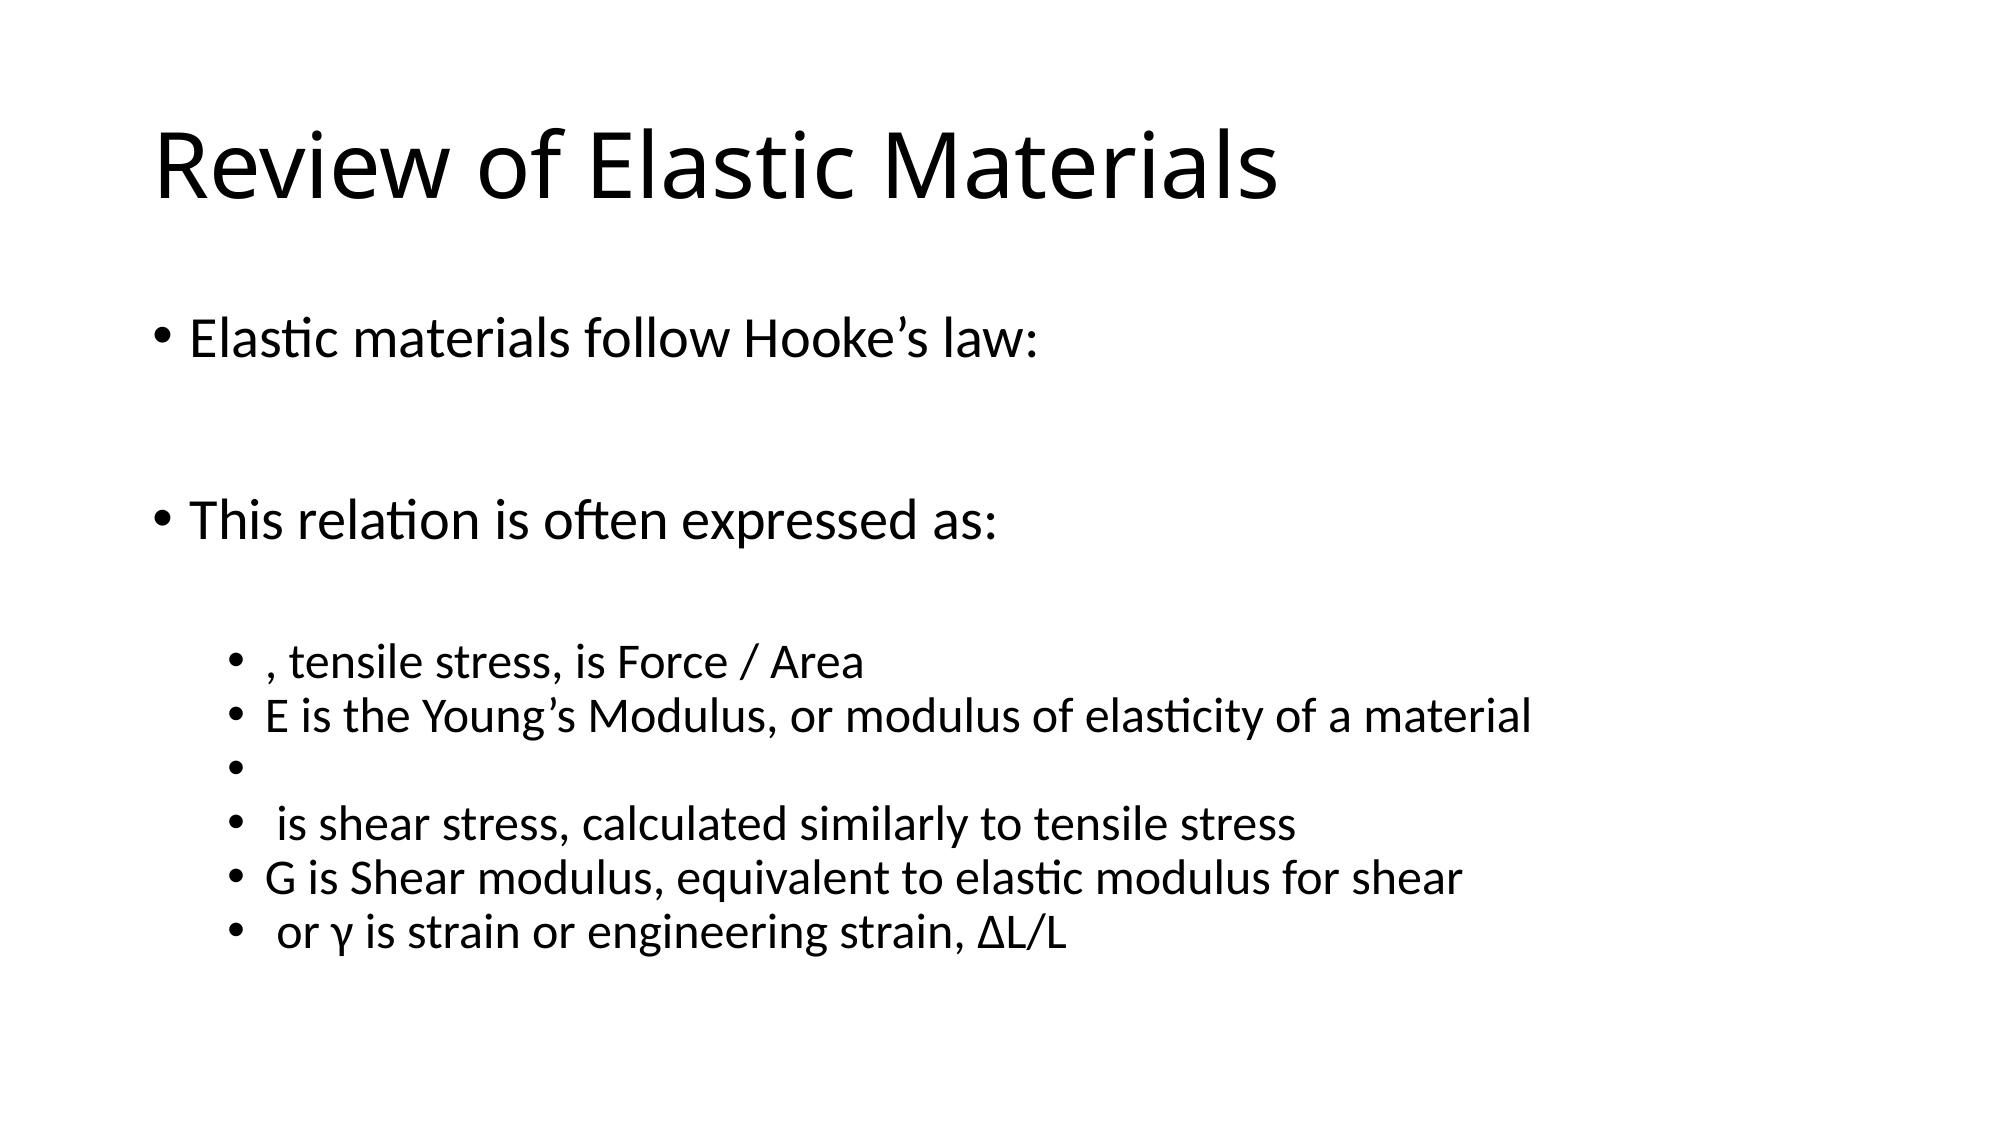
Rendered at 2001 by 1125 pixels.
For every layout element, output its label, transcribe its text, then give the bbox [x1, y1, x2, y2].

title Review of Elastic Materials [137, 59, 1863, 278]
